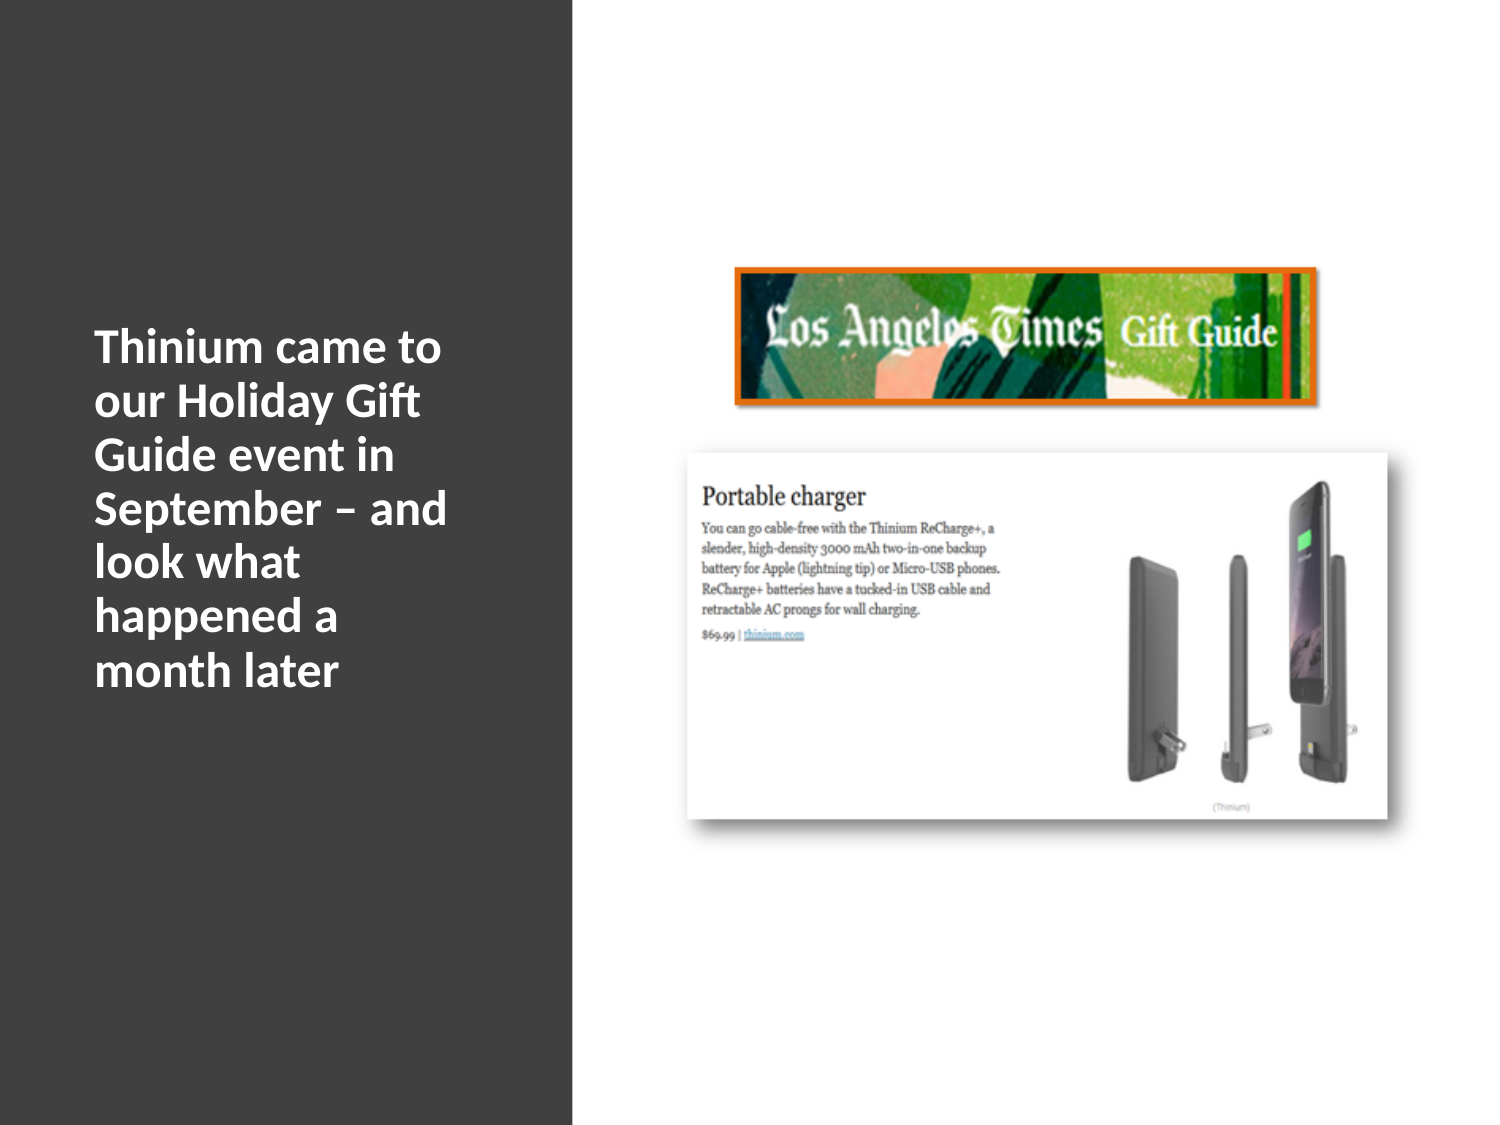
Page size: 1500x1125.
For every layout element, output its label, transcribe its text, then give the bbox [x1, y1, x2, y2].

text_box [0, 0, 573, 1125]
picture [651, 242, 1421, 857]
text_box Thinium came to our Holiday Gift Guide event in September – and look what happened a month later [79, 312, 493, 873]
